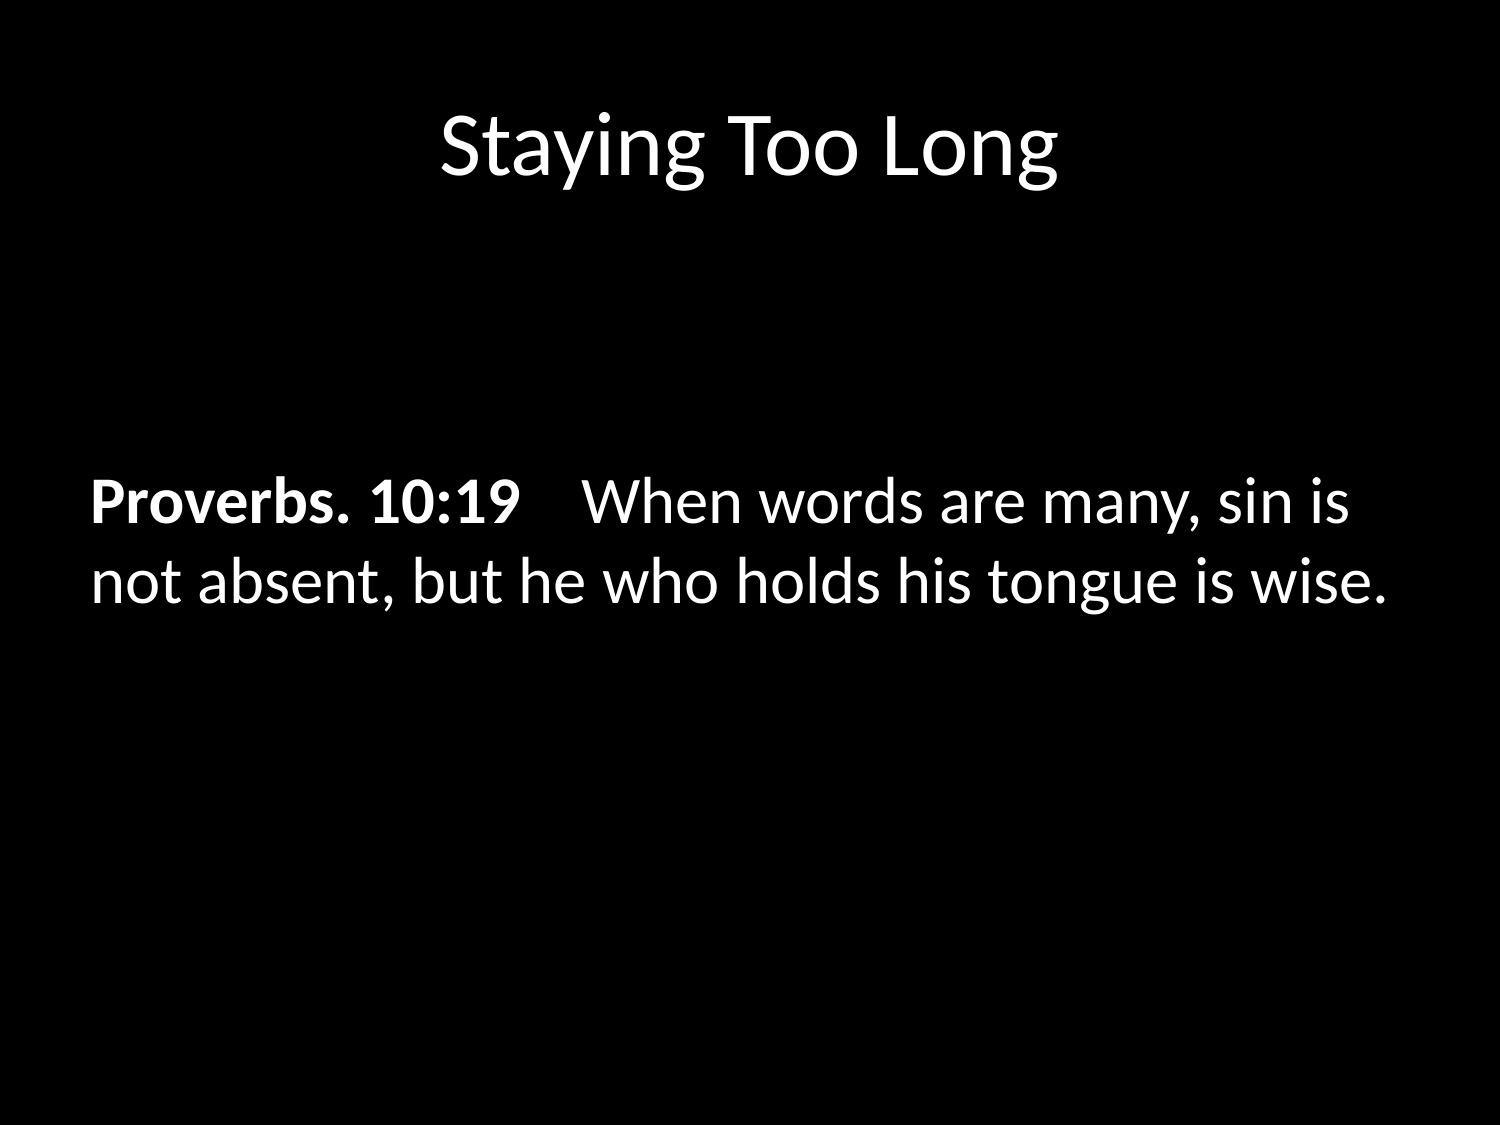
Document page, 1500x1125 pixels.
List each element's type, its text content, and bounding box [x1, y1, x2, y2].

title Staying Too Long [75, 45, 1425, 233]
list Proverbs. 10:19 When words are many, sin is not absent, but he who holds his tongue is wise. [75, 262, 1425, 1005]
